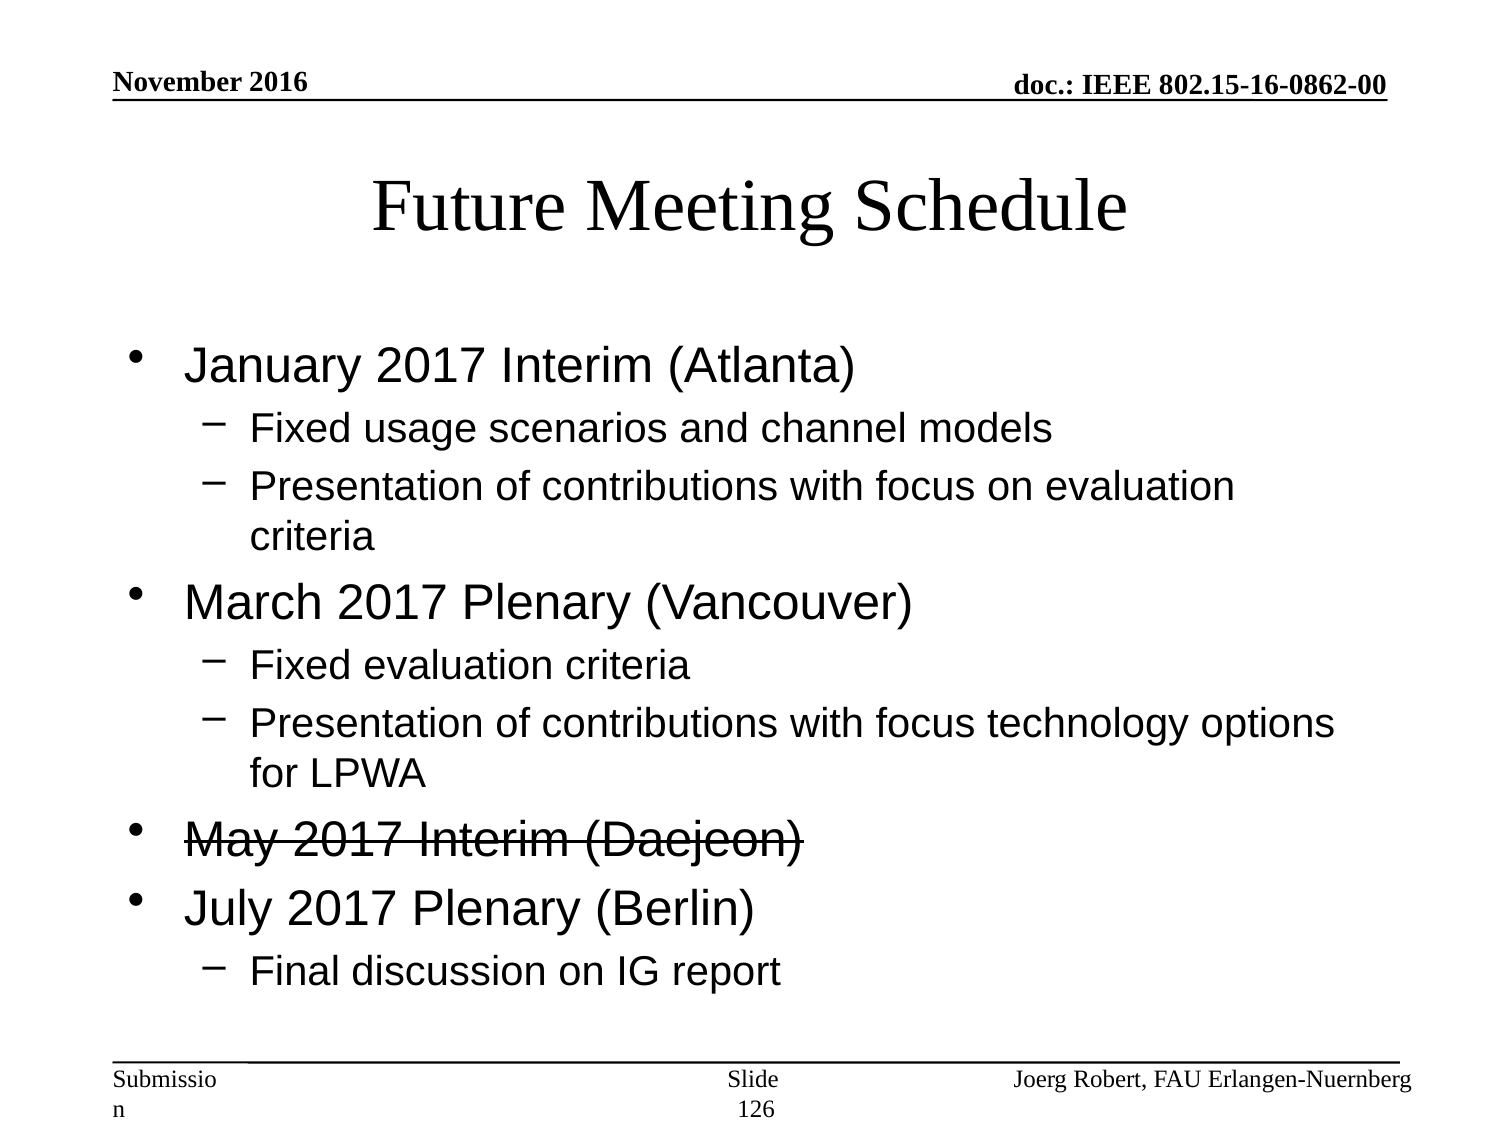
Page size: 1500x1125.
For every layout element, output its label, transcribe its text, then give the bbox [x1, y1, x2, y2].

title Future Meeting Schedule [112, 112, 1388, 288]
footer Joerg Robert, FAU Erlangen-Nuernberg [900, 1062, 1413, 1093]
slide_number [112, 62, 375, 98]
slide_number Slide 126 [712, 1062, 800, 1093]
list January 2017 Interim (Atlanta) Fixed usage scenarios and channel models Presentation of contributions with focus on evaluation criteria March 2017 Plenary (Vancouver) Fixed evaluation criteria Presentation of contributions with focus technology options for LPWA May 2017 Interim (Daejeon) July 2017 Plenary (Berlin) Final discussion on IG report [112, 324, 1388, 1000]
